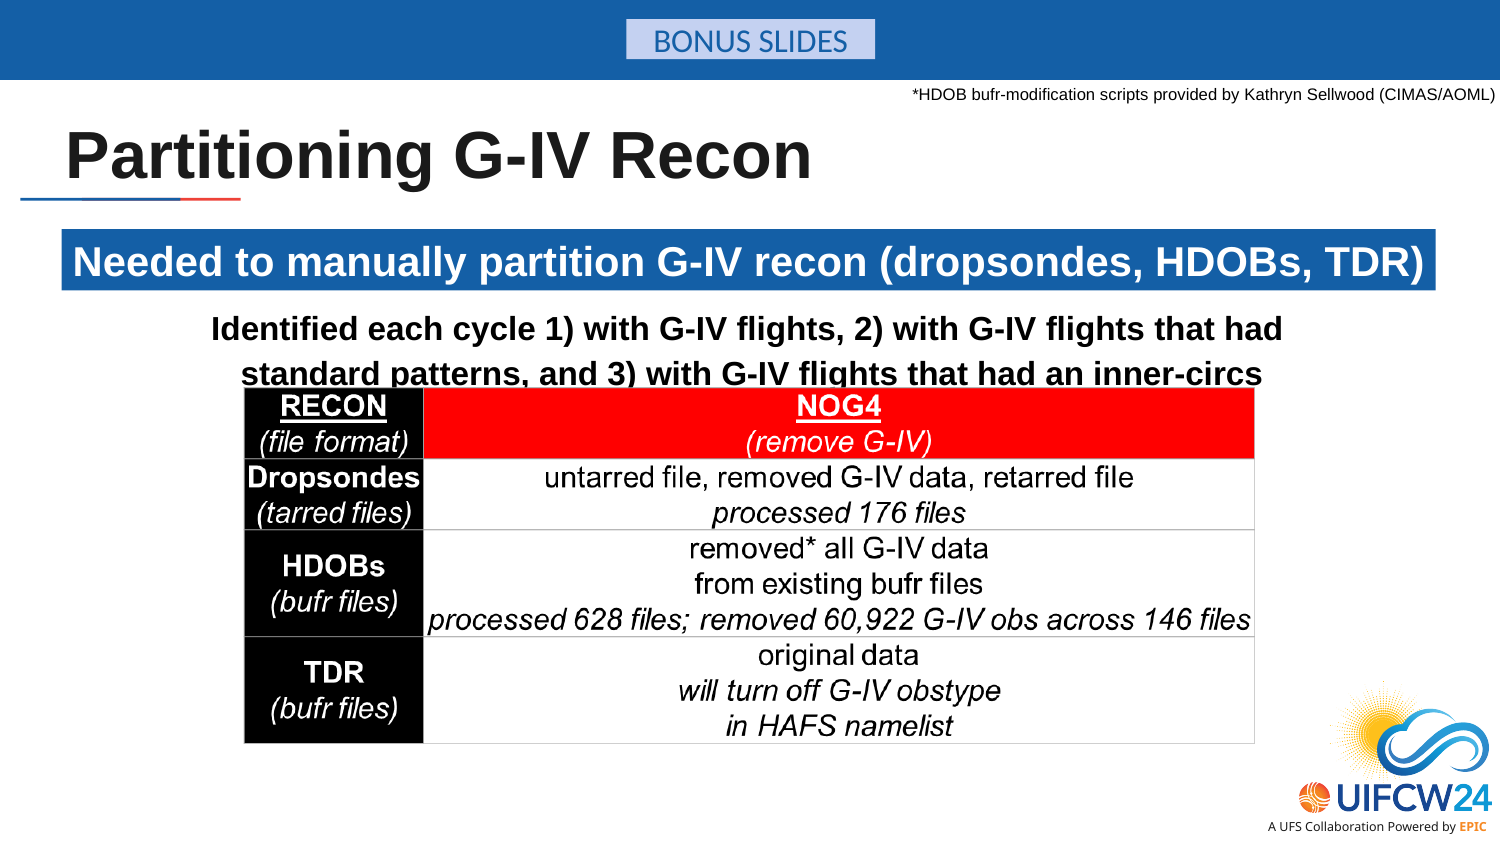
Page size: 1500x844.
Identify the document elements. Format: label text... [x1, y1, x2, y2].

text_box BONUS SLIDES [626, 19, 876, 60]
text_box *HDOB bufr-modification scripts provided by Kathryn Sellwood (CIMAS/AOML) [326, 76, 1500, 112]
picture [1299, 681, 1492, 813]
picture [243, 377, 1256, 762]
text_box Identified each cycle 1) with G-IV flights, 2) with G-IV flights that had standard patterns, and 3) with G-IV flights that had an inner-circs [59, 295, 1446, 400]
text_box Needed to manually partition G-IV recon (dropsondes, HDOBs, TDR) [61, 229, 1436, 291]
text_box Partitioning G-IV Recon [65, 98, 1314, 195]
